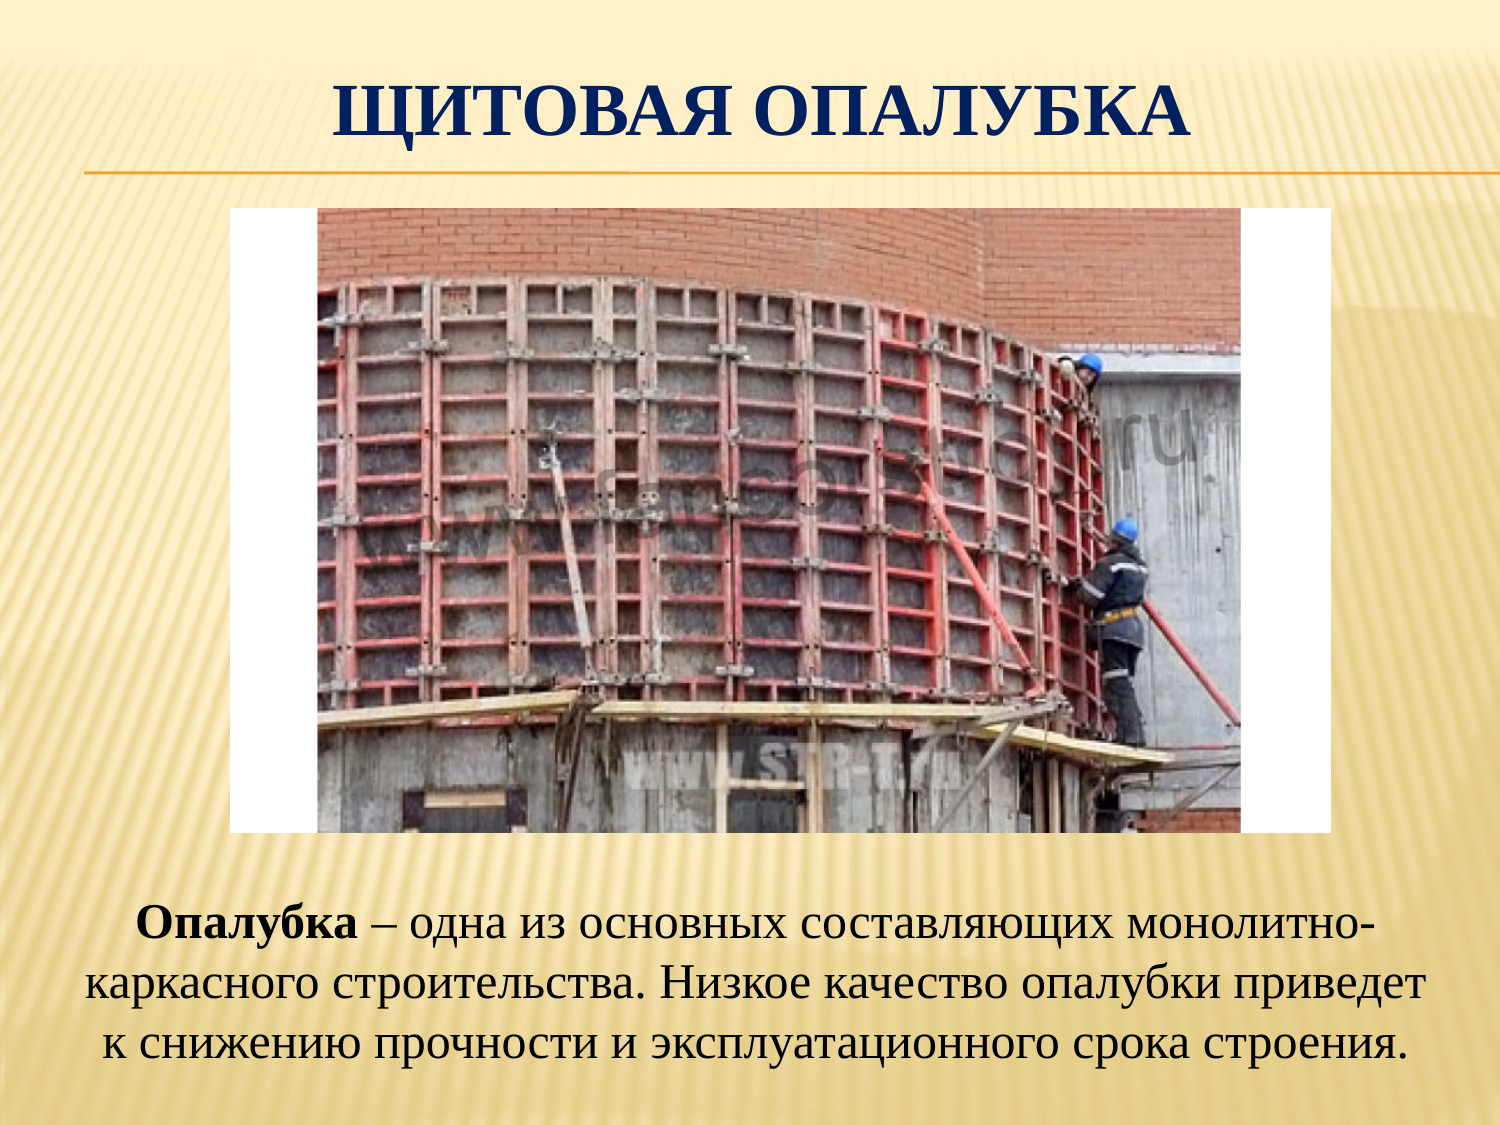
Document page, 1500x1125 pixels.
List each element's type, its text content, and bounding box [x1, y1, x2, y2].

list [229, 207, 1331, 834]
text_box Опалубка – одна из основных составляющих монолитно-каркасного строительства. Низкое качество опалубки приведет к снижению прочности и эксплуатационного срока строения. [53, 881, 1459, 1077]
title Щитовая опалубка [50, 50, 1475, 161]
